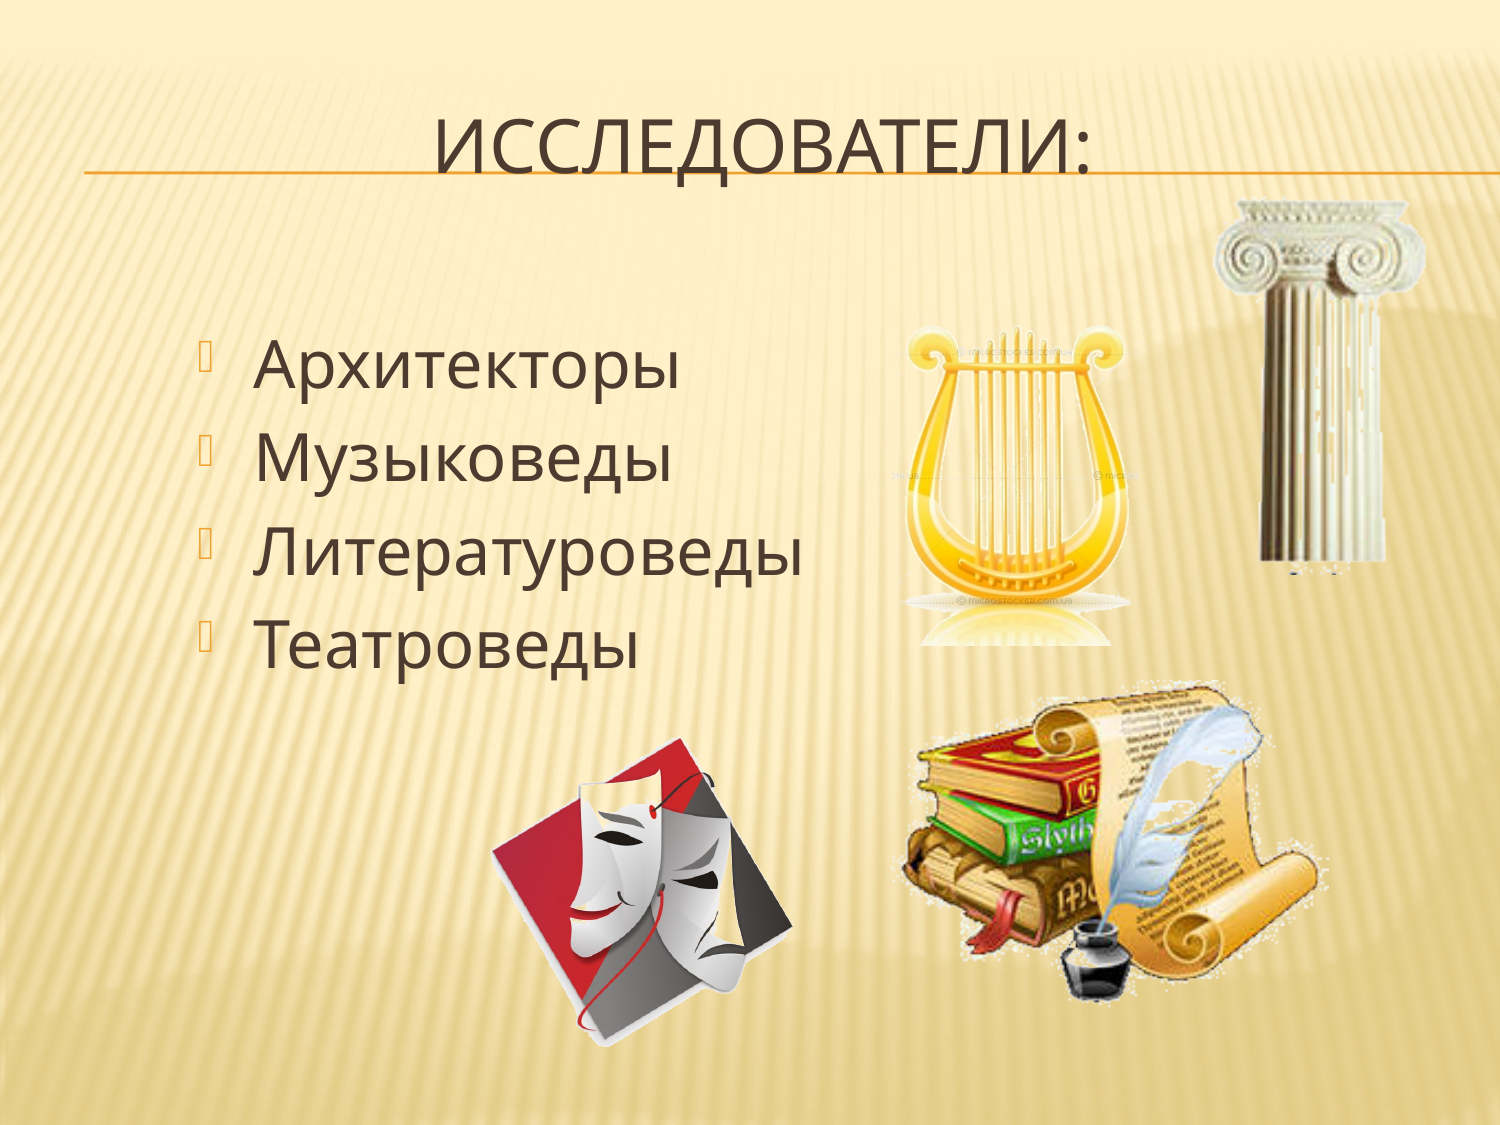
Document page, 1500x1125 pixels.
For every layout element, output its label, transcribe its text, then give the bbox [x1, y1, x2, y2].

list Архитекторы Музыковеды Литературоведы Театроведы [183, 314, 1475, 998]
picture [891, 680, 1330, 1011]
picture [891, 314, 1140, 646]
title Исследователи: [50, 75, 1475, 213]
picture [1191, 195, 1436, 575]
picture [477, 727, 804, 1059]
